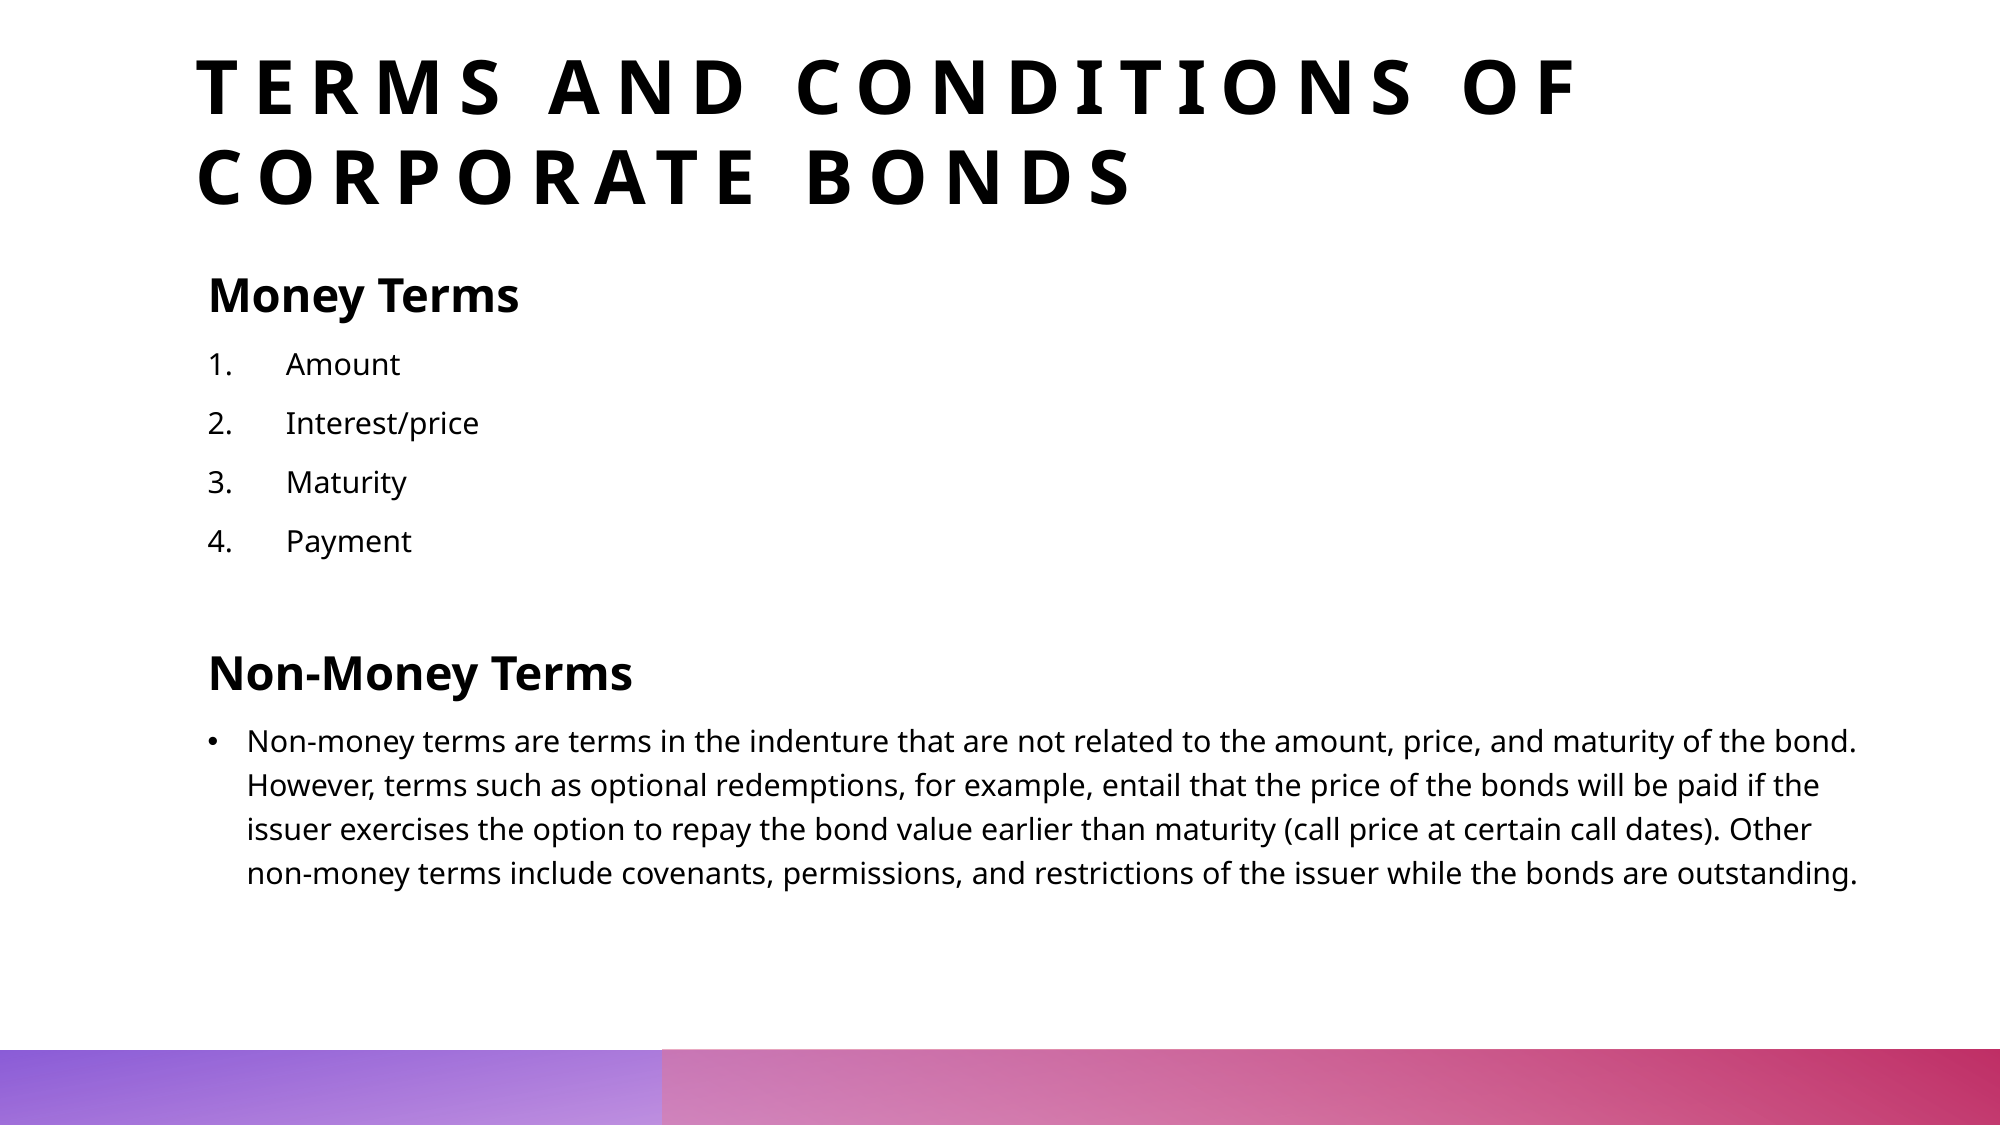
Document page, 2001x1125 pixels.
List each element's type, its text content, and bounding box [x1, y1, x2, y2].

list Money Terms Amount Interest/price Maturity Payment Non-Money Terms Non-money terms are terms in the indenture that are not related to the amount, price, and maturity of the bond. However, terms such as optional redemptions, for example, entail that the price of the bonds will be paid if the issuer exercises the option to repay the bond value earlier than maturity (call price at certain call dates). Other non-money terms include covenants, permissions, and restrictions of the issuer while the bonds are outstanding. [207, 254, 1888, 904]
title Terms and Conditions of Corporate Bonds [195, 17, 1876, 220]
